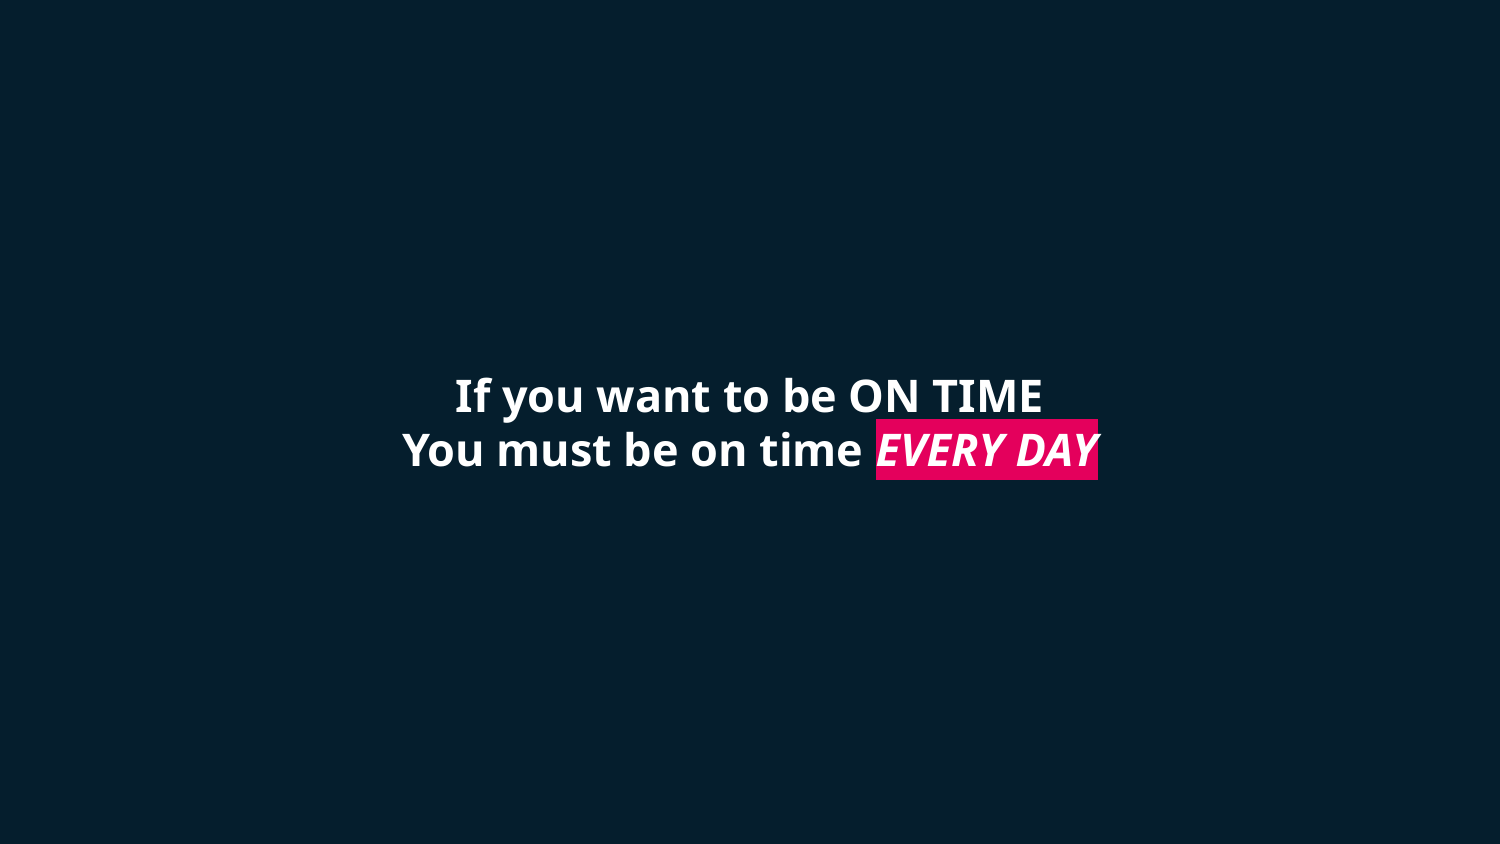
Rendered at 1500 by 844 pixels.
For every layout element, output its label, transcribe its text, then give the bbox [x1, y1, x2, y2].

title If you want to be ON TIME You must be on time EVERY DAY [51, 352, 1449, 491]
